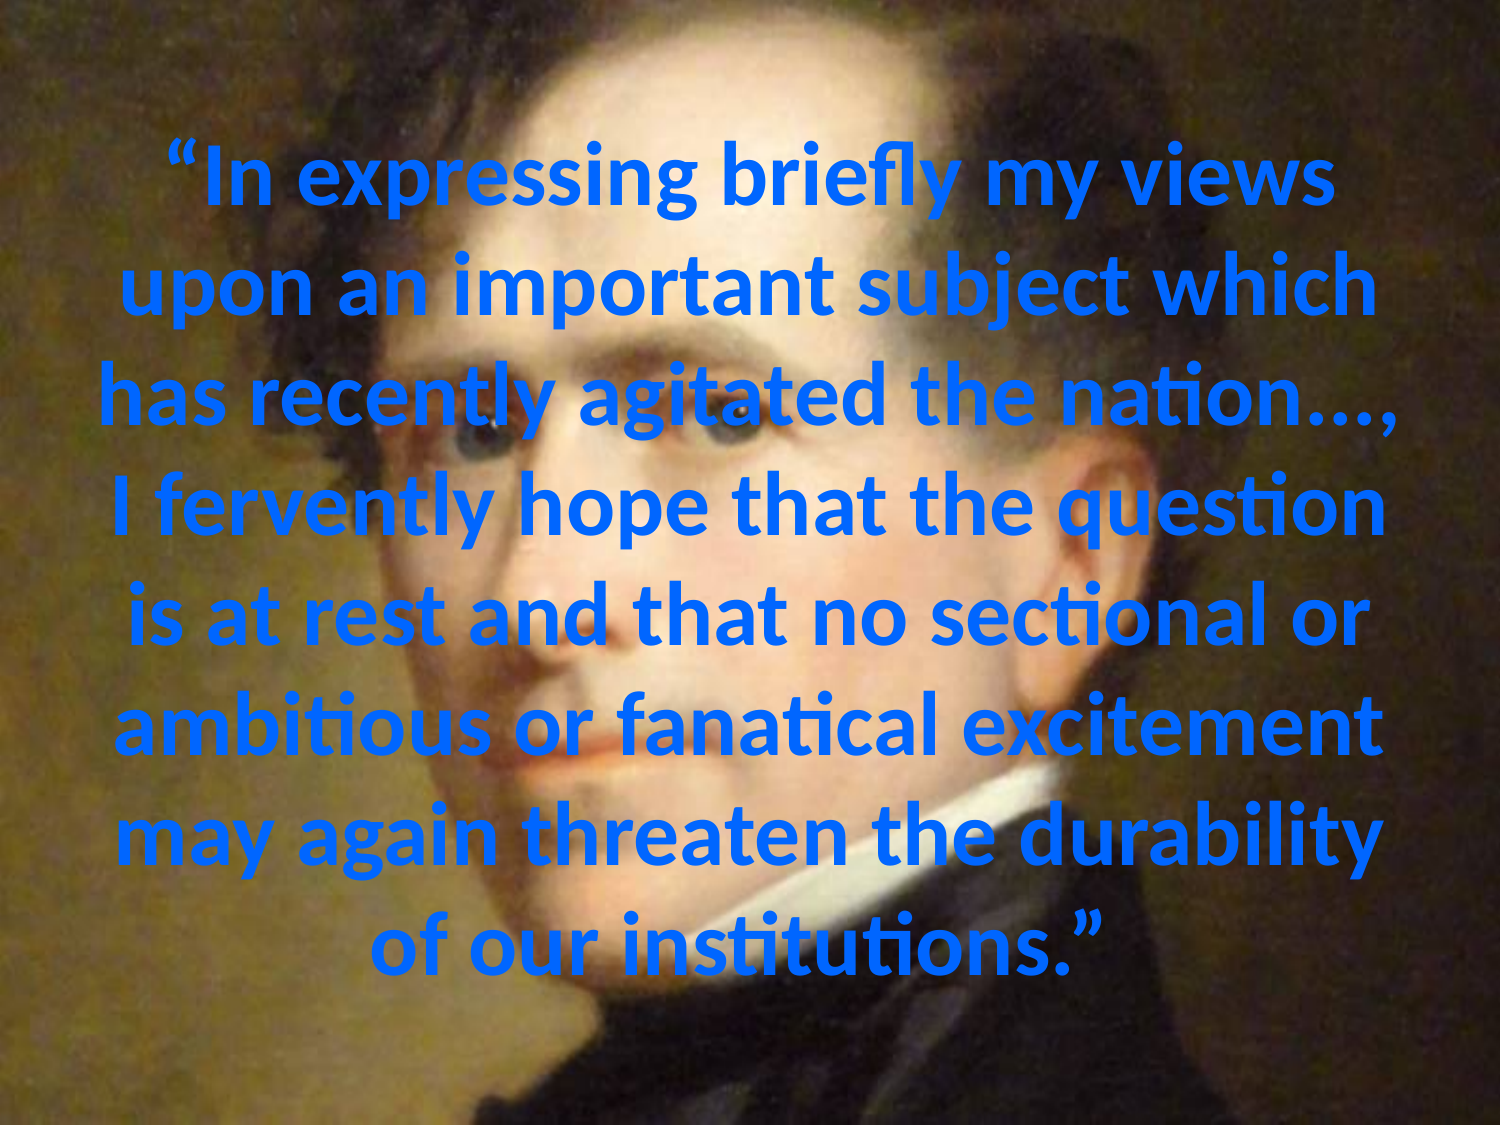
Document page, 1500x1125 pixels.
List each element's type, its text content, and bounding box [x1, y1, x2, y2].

picture [0, 0, 1500, 1125]
title “In expressing briefly my views upon an important subject which has recently agitated the nation..., I fervently hope that the question is at rest and that no sectional or ambitious or fanatical excitement may again threaten the durability of our institutions.” [75, 95, 1425, 1013]
